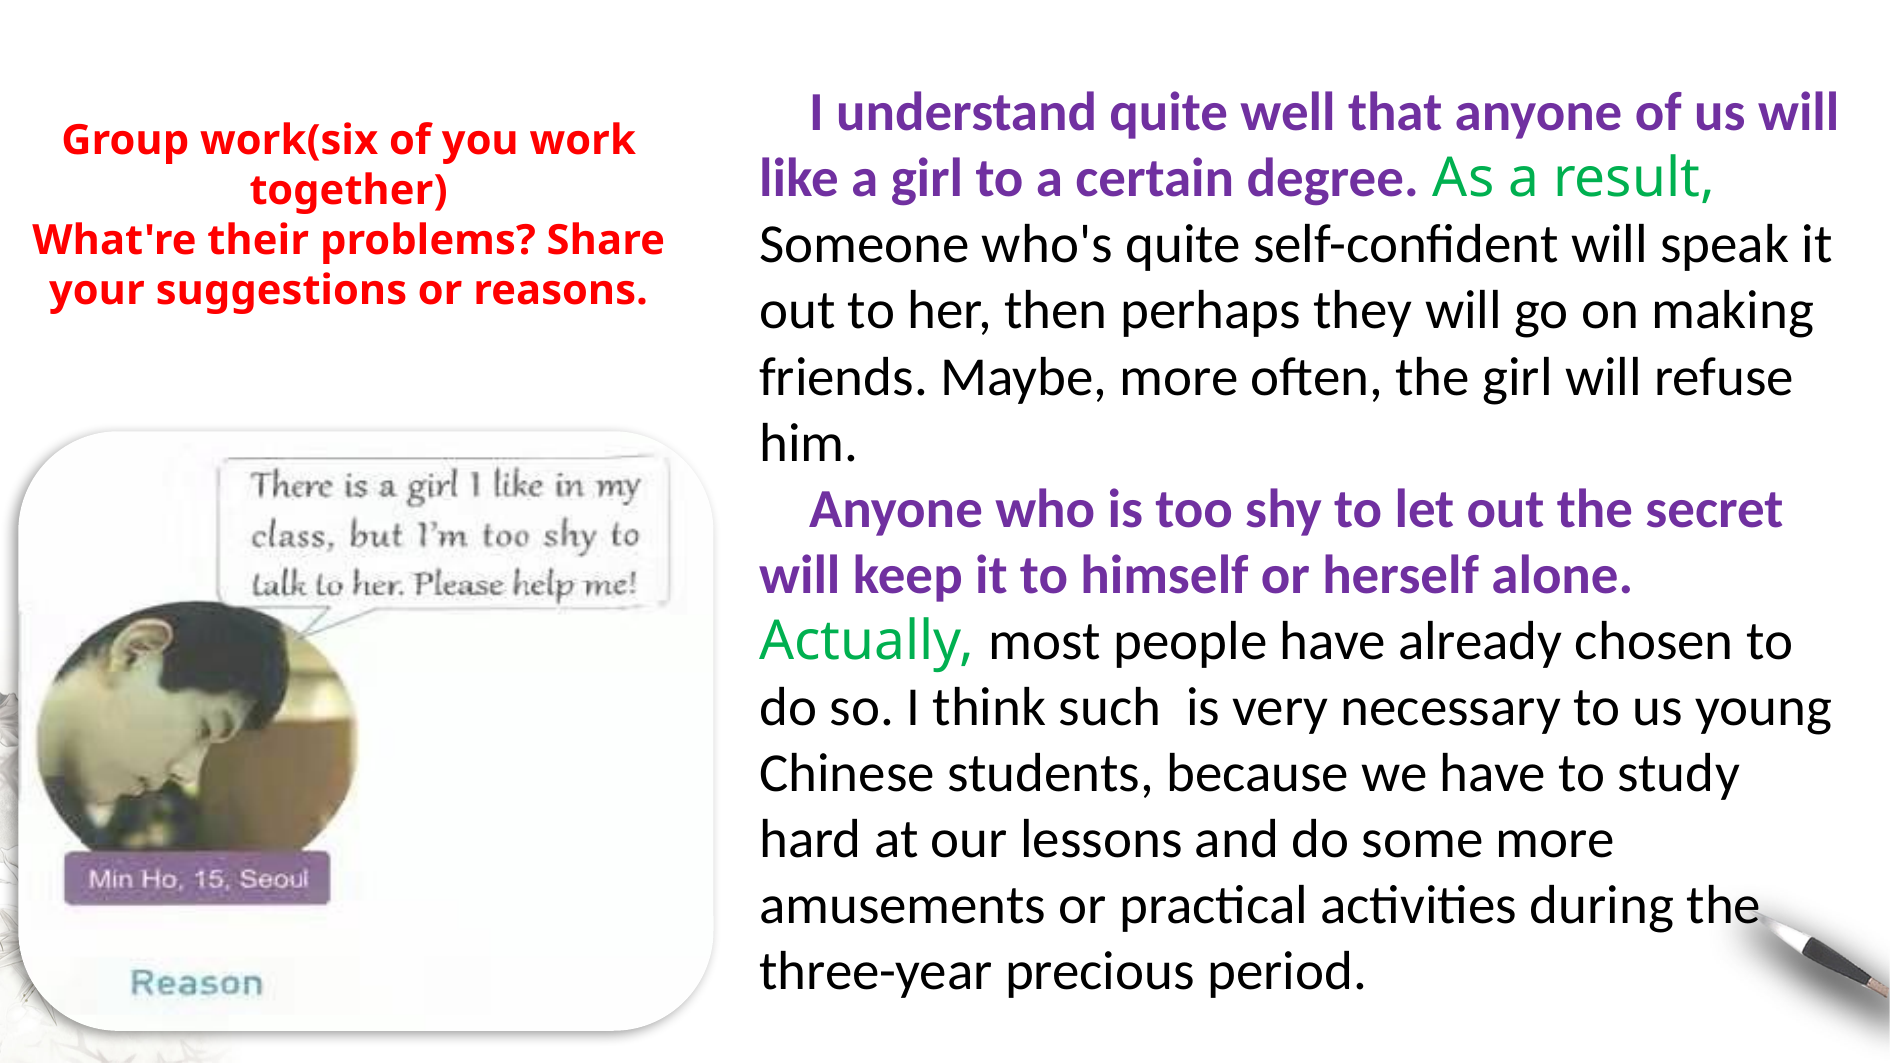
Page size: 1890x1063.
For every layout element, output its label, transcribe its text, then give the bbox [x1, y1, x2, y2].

text_box I understand quite well that anyone of us will like a girl to a certain degree. As a result, Someone who's quite self-confident will speak it out to her, then perhaps they will go on making friends. Maybe, more often, the girl will refuse him. Anyone who is too shy to let out the secret will keep it to himself or herself alone. Actually, most people have already chosen to do so. I think such is very necessary to us young Chinese students, because we have to study hard at our lessons and do some more amusements or practical activities during the three-year precious period. [744, 68, 1871, 1009]
text_box Group work(six of you work together) What're their problems? Share your suggestions or reasons. [0, 105, 698, 320]
picture [0, 0, 1890, 1063]
